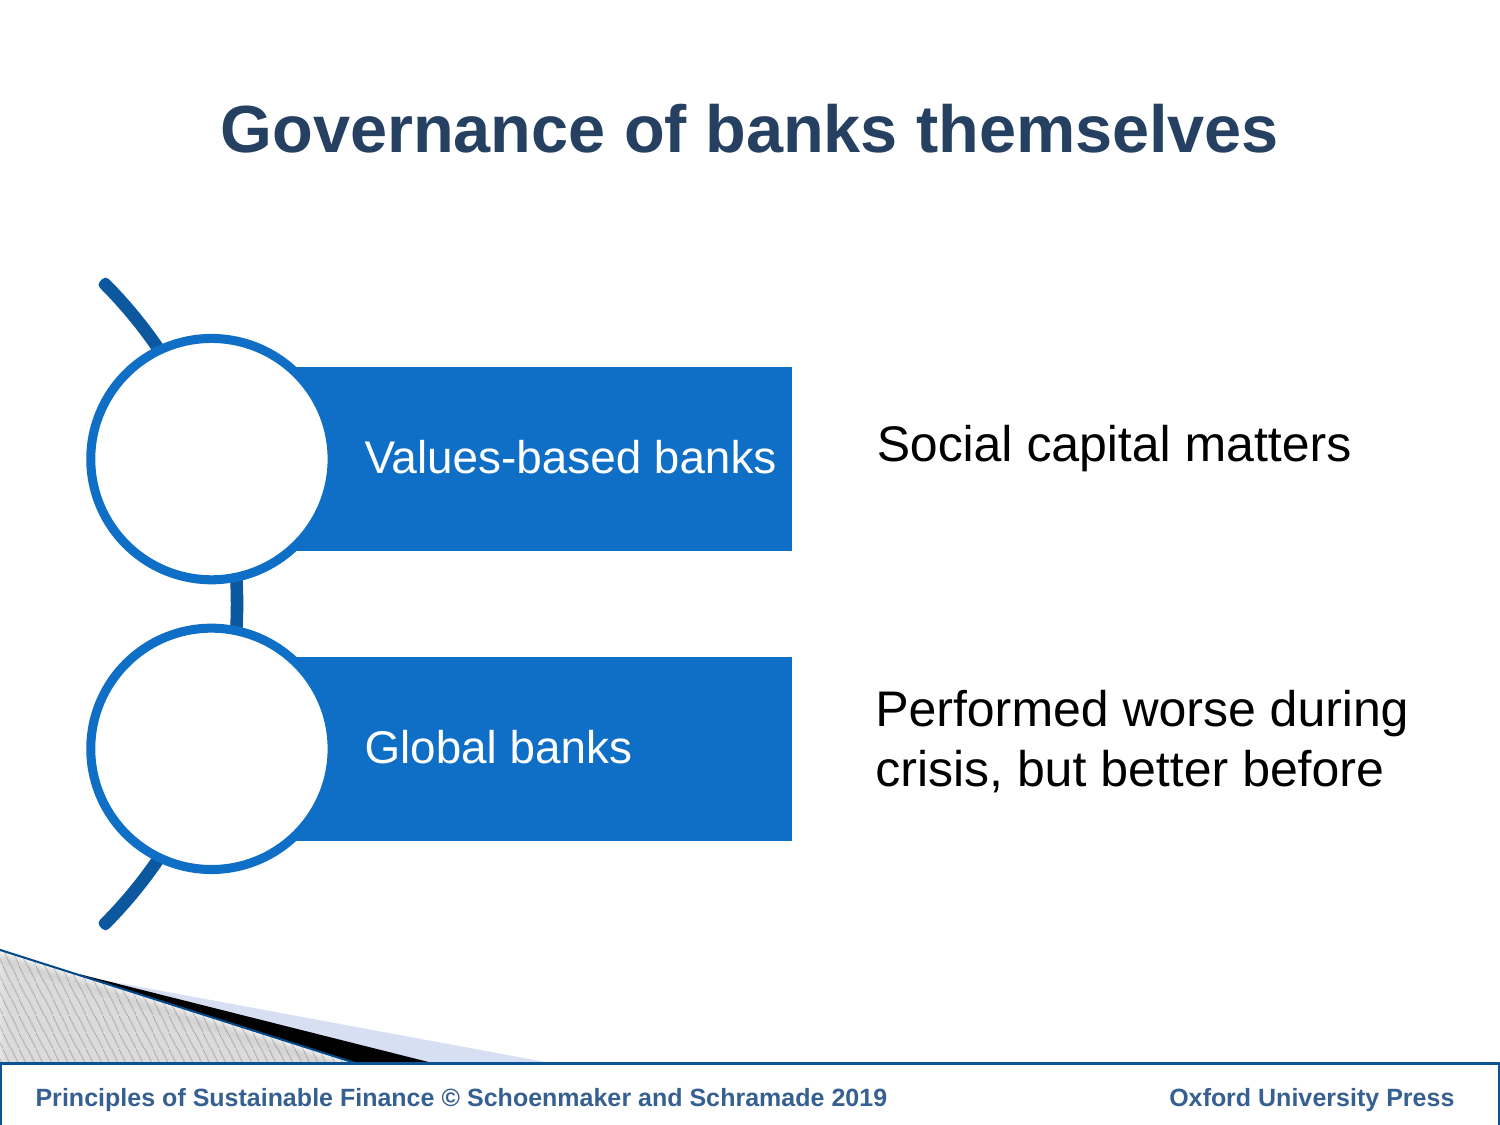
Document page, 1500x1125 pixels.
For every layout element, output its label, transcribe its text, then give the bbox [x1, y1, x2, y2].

text_box Principles of Sustainable Finance © Schoenmaker and Schramade 2019 Oxford University Press [0, 1063, 1500, 1125]
slide_number 5 [1116, 1059, 1467, 1063]
text_box Performed worse during crisis, but better before [860, 668, 1458, 804]
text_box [86, 265, 800, 943]
text_box Governance of banks themselves [41, 78, 1459, 185]
text_box Social capital matters [862, 404, 1371, 479]
